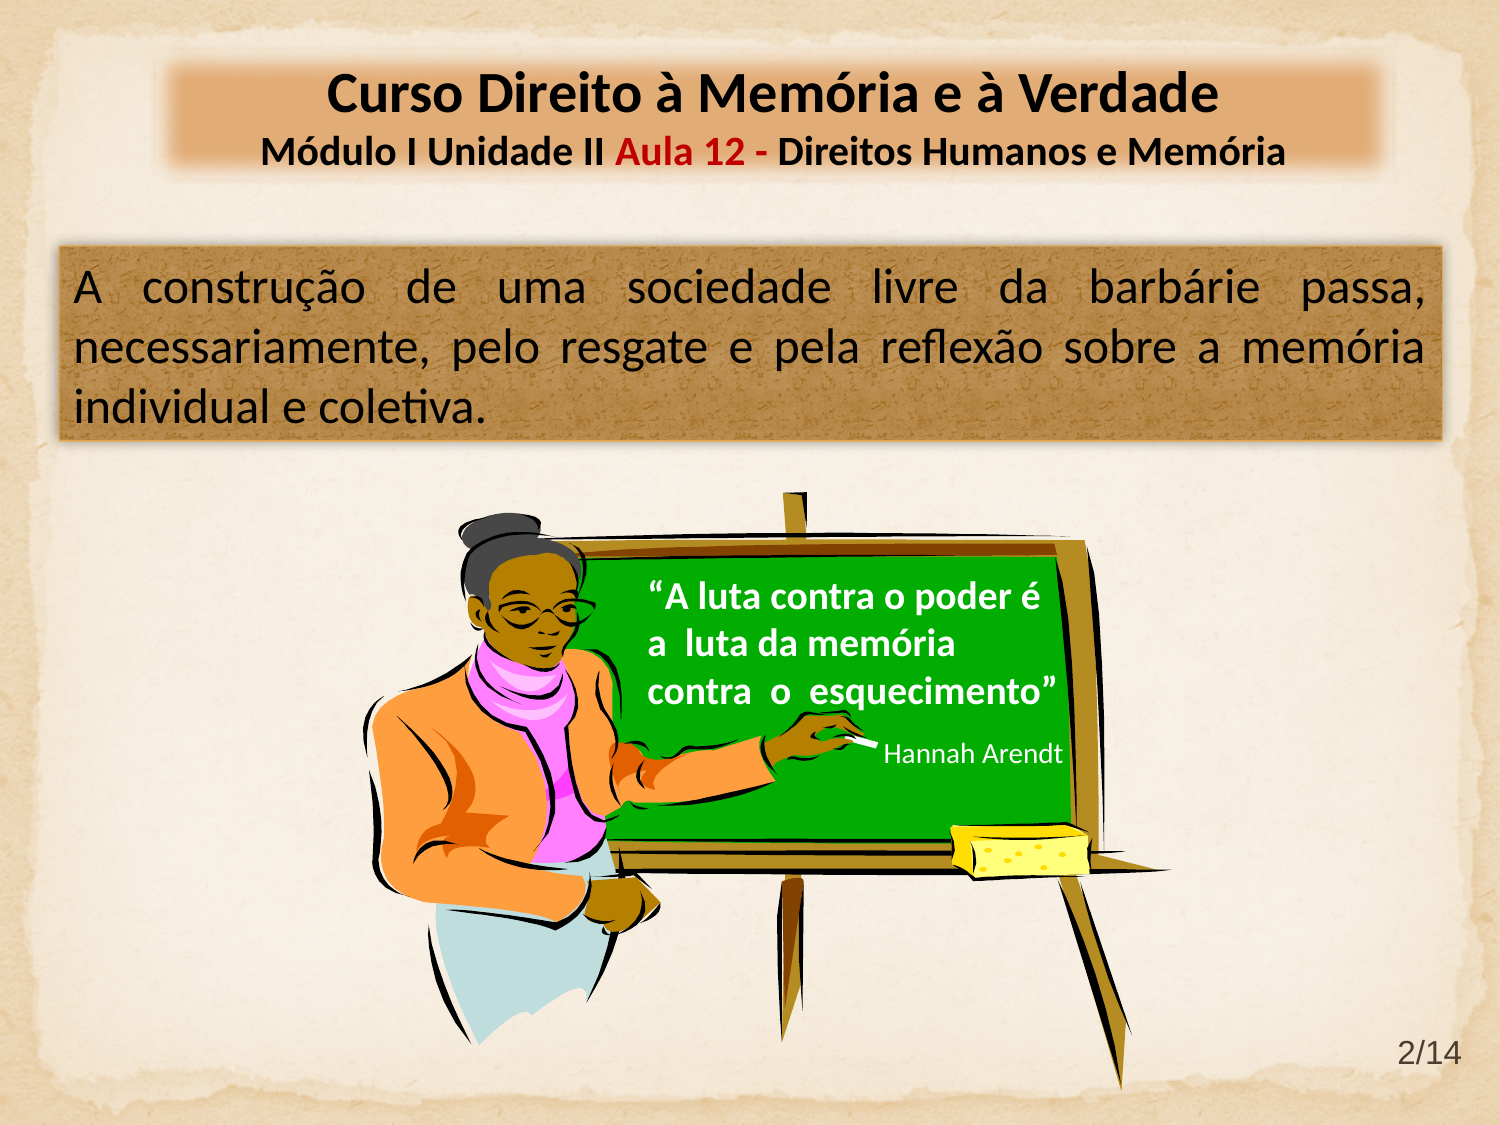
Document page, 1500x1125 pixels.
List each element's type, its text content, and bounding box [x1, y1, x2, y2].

text_box Curso Direito à Memória e à Verdade Módulo I Unidade II Aula 12 - Direitos Humanos e Memória [182, 78, 1366, 153]
text_box Vamos pensar , exigir e falar mais do nosso direito à memória e à verdade? [178, 74, 1371, 157]
slide_number 2/14 [1379, 1014, 1480, 1089]
text_box A construção de uma sociedade livre da barbárie passa, necessariamente, pelo resgate e pela reflexão sobre a memória individual e coletiva. [61, 248, 1441, 439]
picture [353, 492, 1172, 1091]
